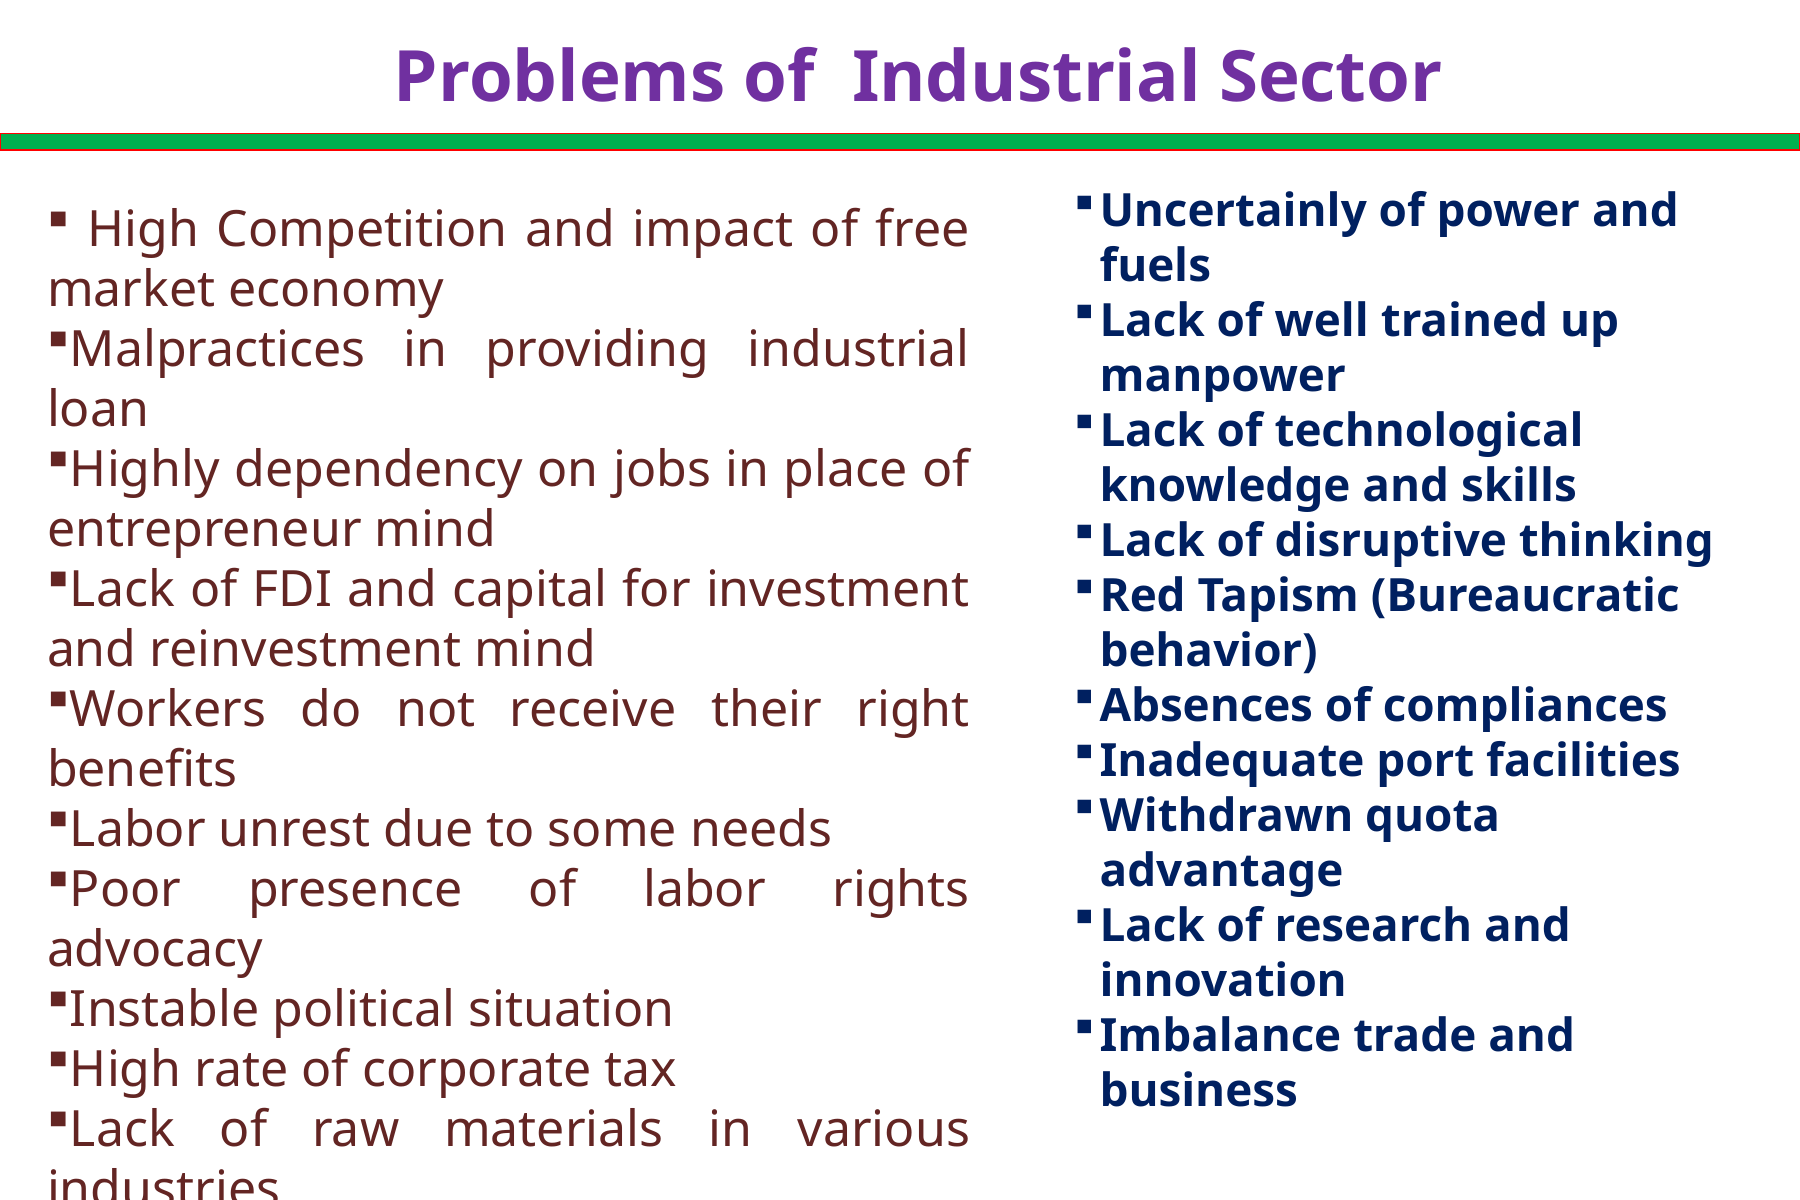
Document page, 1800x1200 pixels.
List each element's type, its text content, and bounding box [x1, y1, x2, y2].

text_box [0, 133, 1800, 150]
title Problems of Industrial Sector [37, 13, 1800, 133]
text_box Uncertainly of power and fuels Lack of well trained up manpower Lack of technological knowledge and skills Lack of disruptive thinking Red Tapism (Bureaucratic behavior) Absences of compliances Inadequate port facilities Withdrawn quota advantage Lack of research and innovation Imbalance trade and business [1062, 174, 1750, 1122]
list High Competition and impact of free market economy Malpractices in providing industrial loan Highly dependency on jobs in place of entrepreneur mind Lack of FDI and capital for investment and reinvestment mind Workers do not receive their right benefits Labor unrest due to some needs Poor presence of labor rights advocacy Instable political situation High rate of corporate tax Lack of raw materials in various industries [4, 187, 988, 1187]
